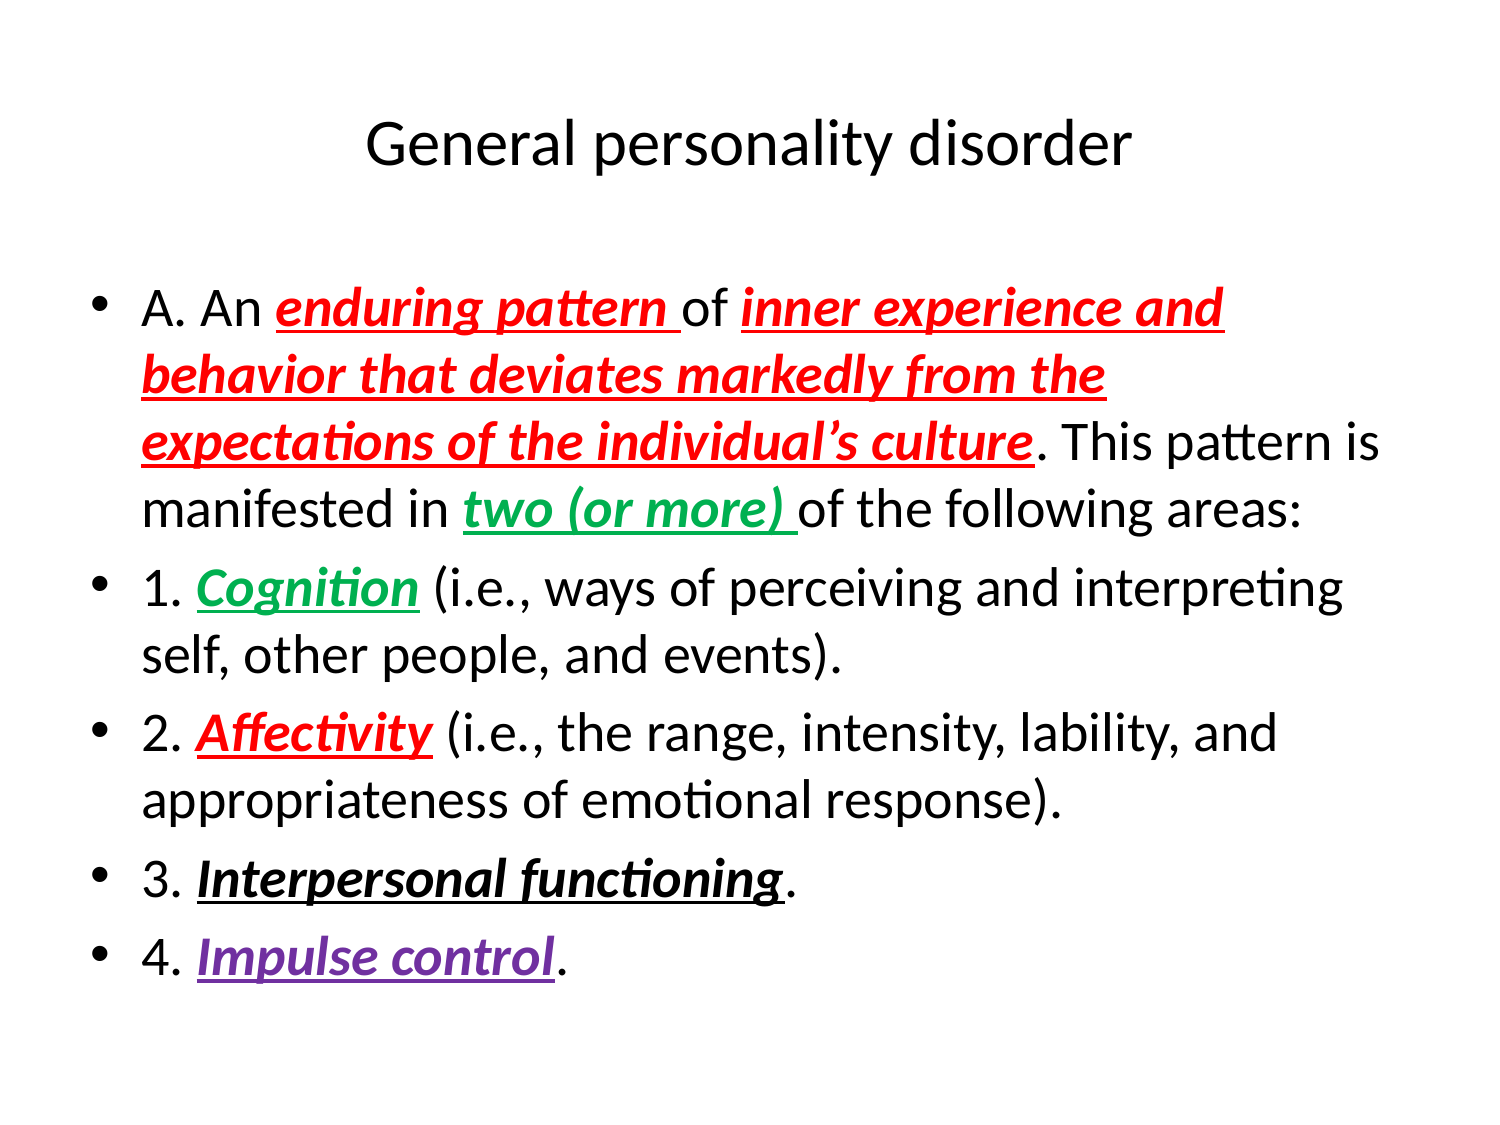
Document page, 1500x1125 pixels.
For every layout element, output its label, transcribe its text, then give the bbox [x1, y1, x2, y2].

title General personality disorder [75, 45, 1425, 233]
list A. An enduring pattern of inner experience and behavior that deviates markedly from the expectations of the individual’s culture. This pattern is manifested in two (or more) of the following areas: 1. Cognition (i.e., ways of perceiving and interpreting self, other people, and events). 2. Affectivity (i.e., the range, intensity, lability, and appropriateness of emotional response). 3. Interpersonal functioning. 4. Impulse control. [75, 262, 1425, 1005]
